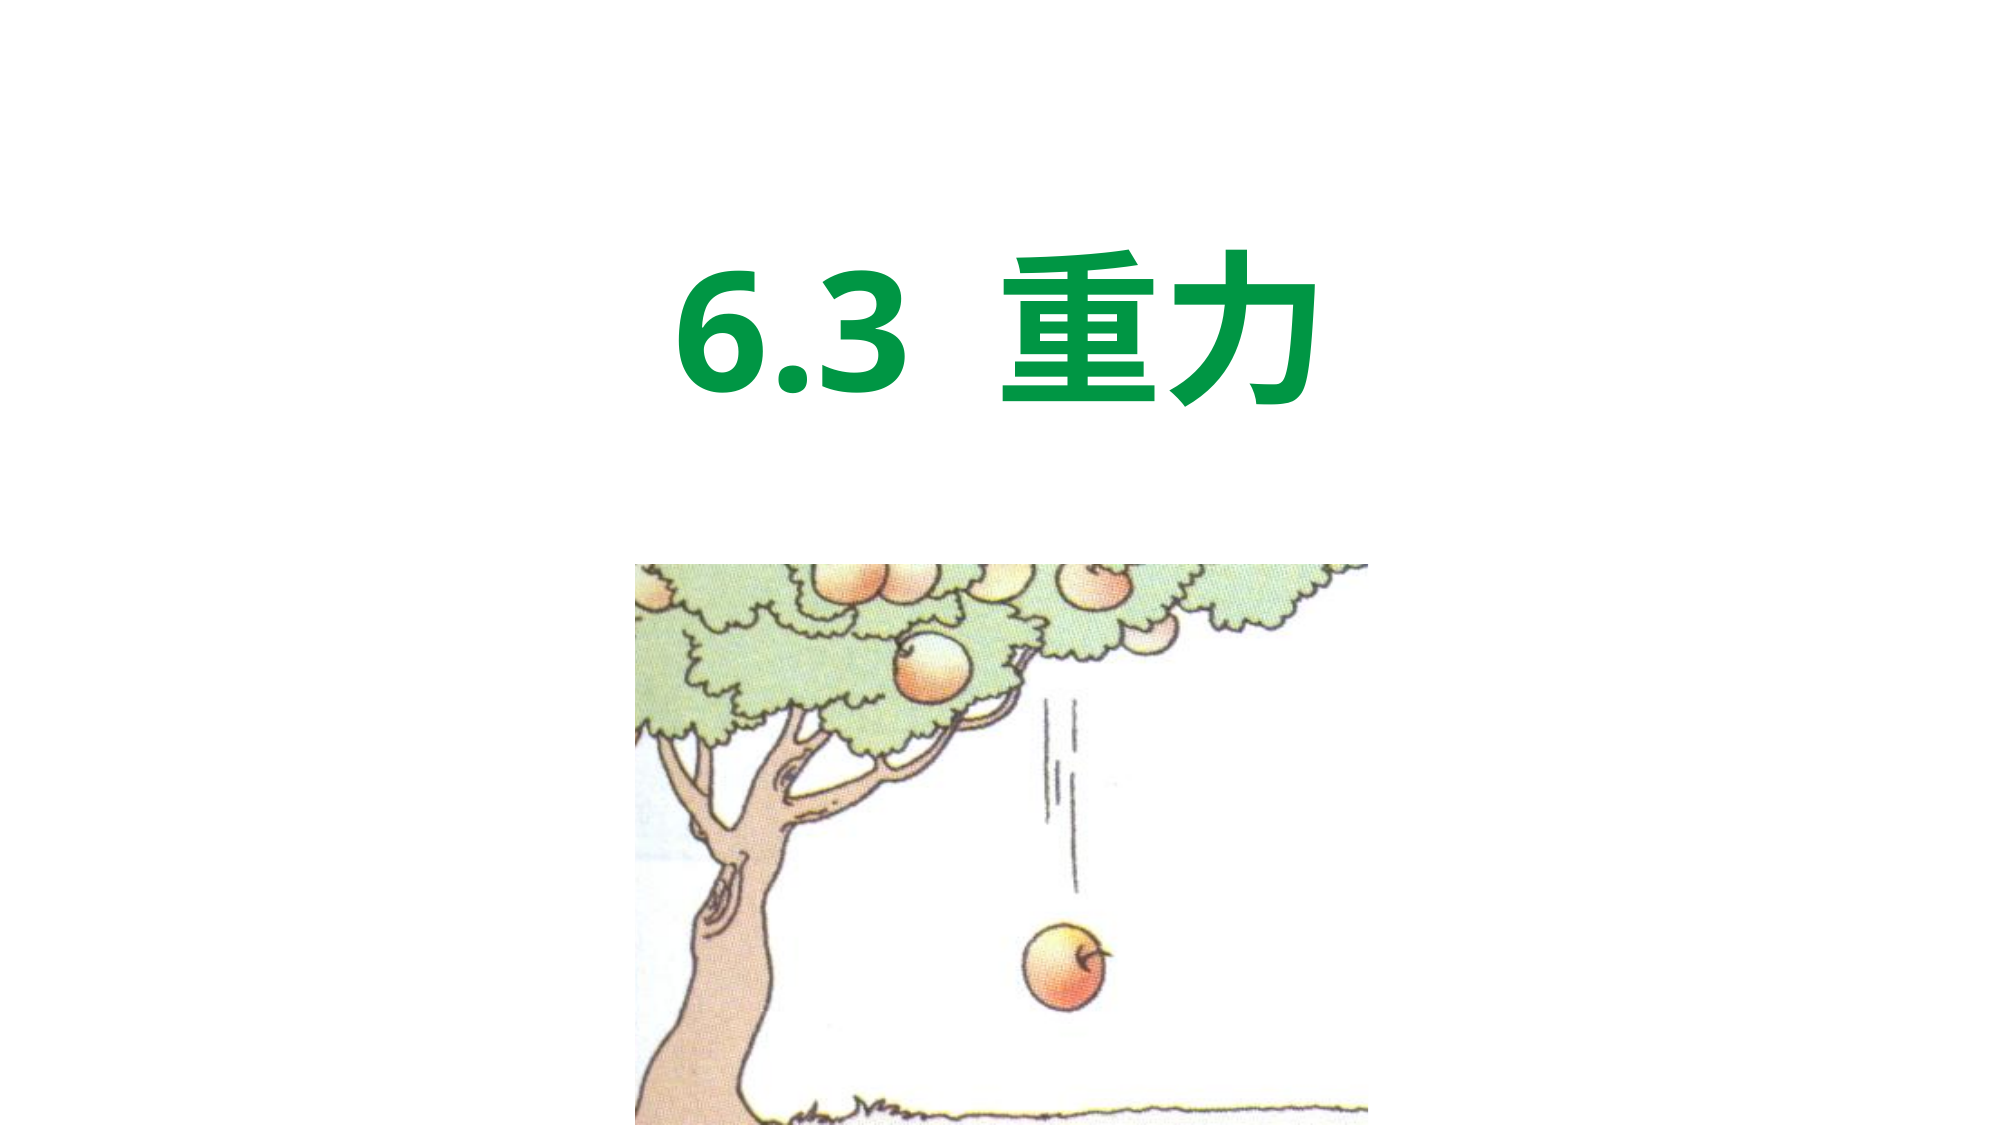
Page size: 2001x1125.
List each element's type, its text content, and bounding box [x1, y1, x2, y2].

text_box 6.3 重力 [68, 217, 1935, 432]
picture [634, 564, 1369, 1125]
